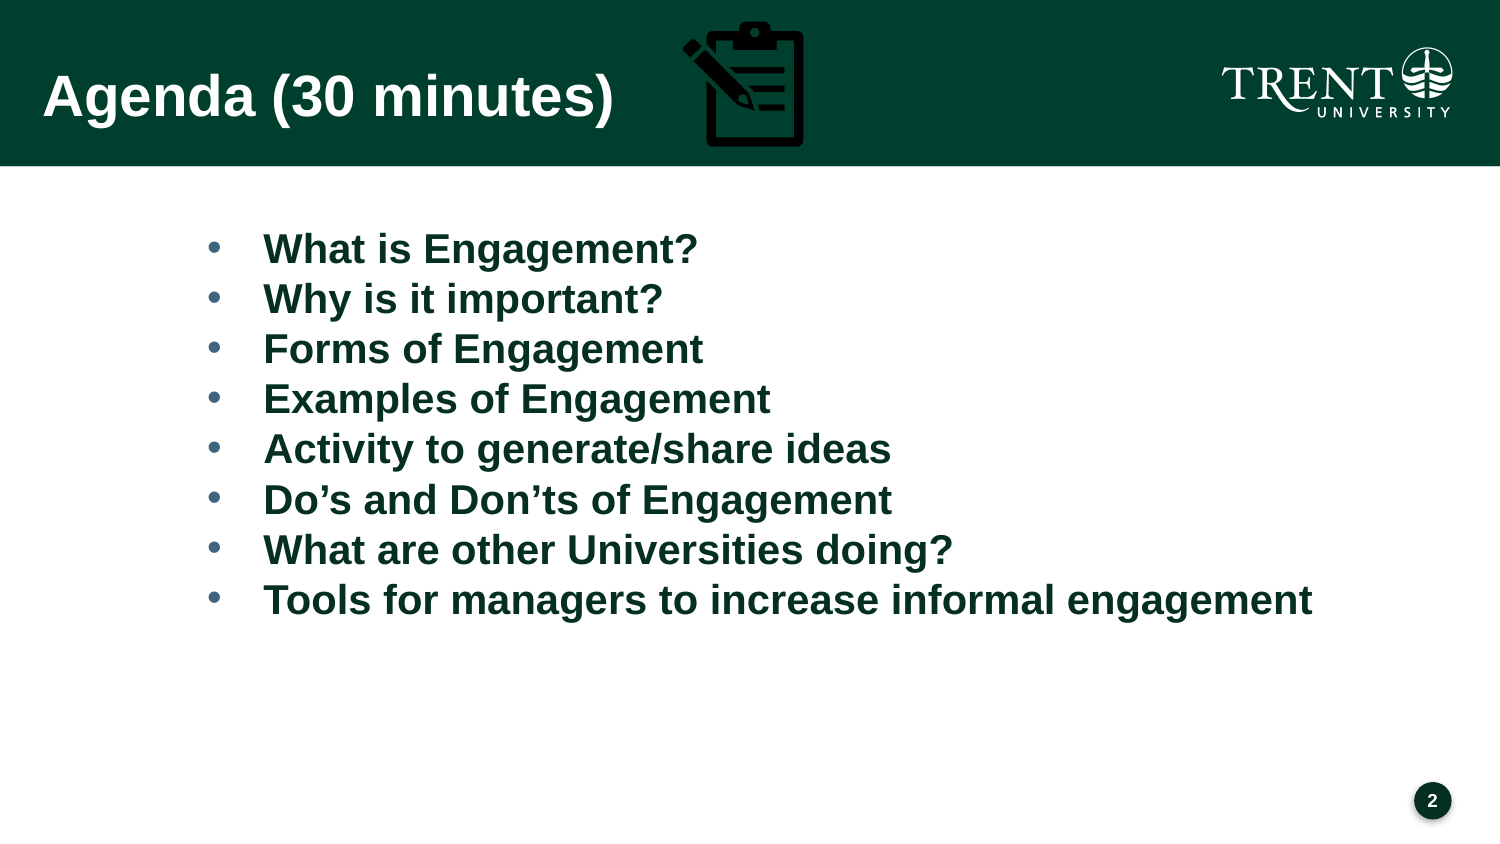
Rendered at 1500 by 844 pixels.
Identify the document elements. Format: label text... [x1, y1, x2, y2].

slide_number 1 [1414, 783, 1452, 817]
title Agenda (30 minutes) [829, 57, 1415, 162]
list What is Engagement? Why is it important? Forms of Engagement Examples of Engagement Activity to generate/share ideas Do’s and Don’ts of Engagement What are other Universities doing? Tools for managers to increase informal engagement [167, 207, 1452, 708]
picture [0, 0, 1500, 844]
title Agenda (30 minutes) [12, 57, 669, 162]
